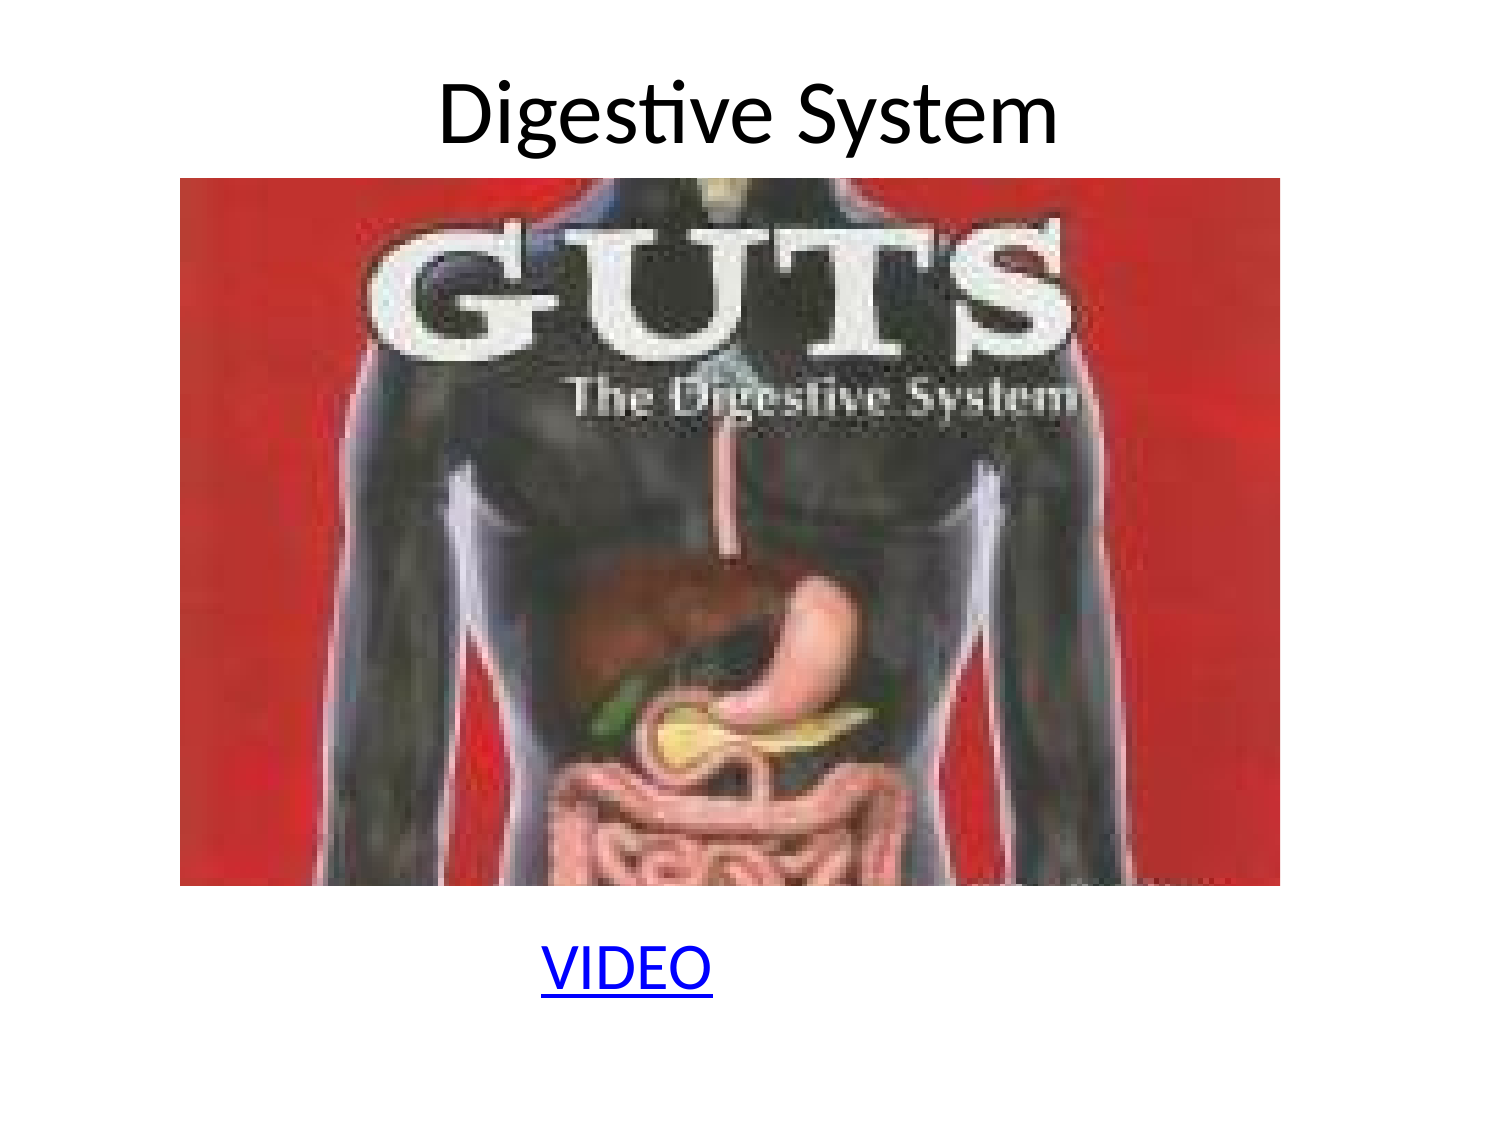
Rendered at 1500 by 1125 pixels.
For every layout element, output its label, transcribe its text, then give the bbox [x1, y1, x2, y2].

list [179, 178, 1281, 887]
text_box VIDEO [526, 915, 728, 1011]
title Digestive System [150, 35, 1350, 179]
